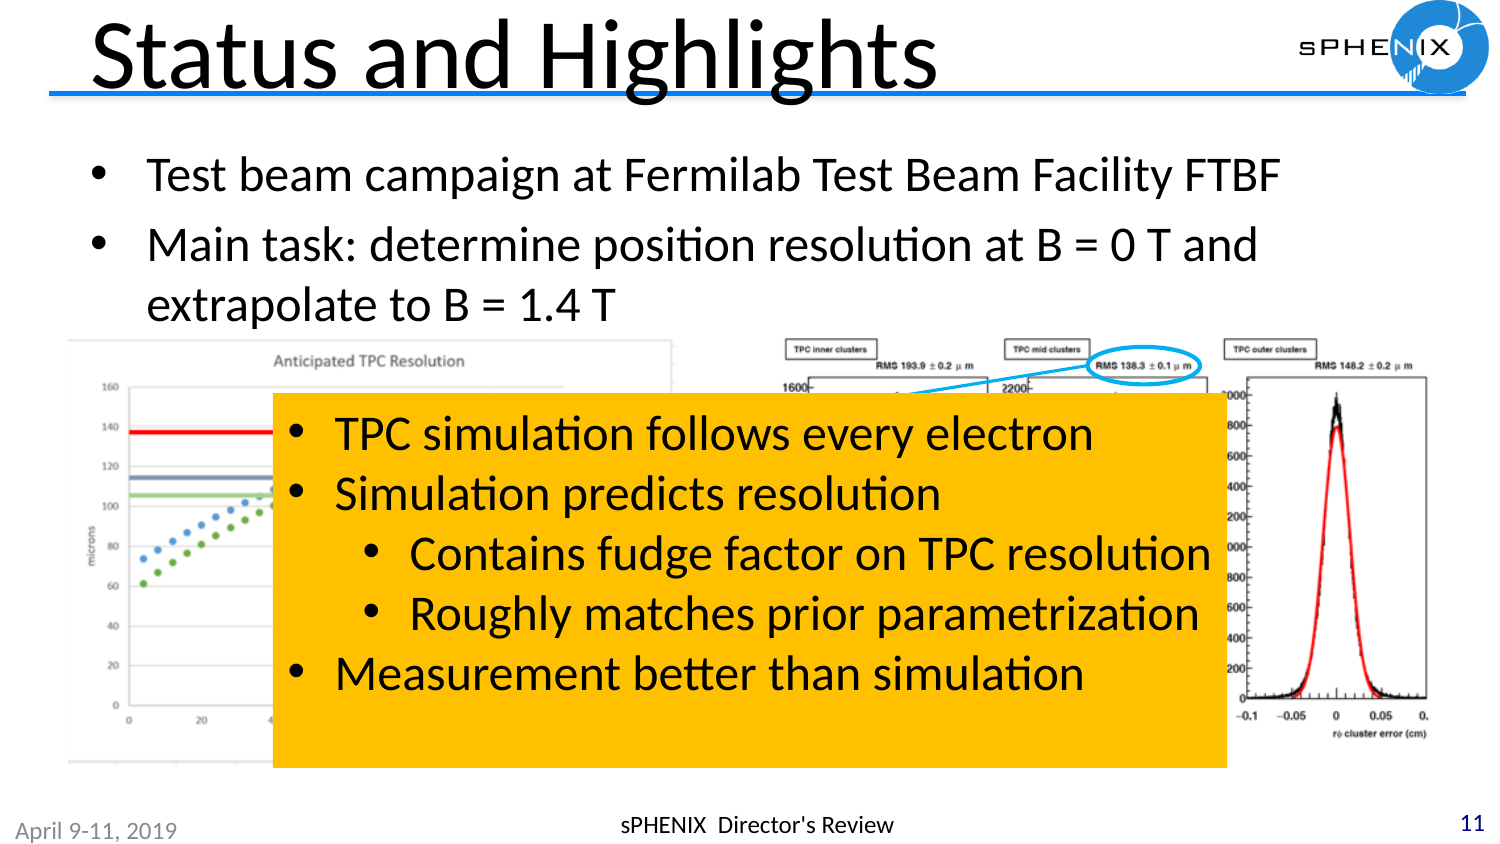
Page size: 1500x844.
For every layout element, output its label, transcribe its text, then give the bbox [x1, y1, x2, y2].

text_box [662, 346, 1201, 435]
picture [1299, 0, 1489, 94]
picture [67, 338, 1433, 773]
slide_number 11 [1412, 798, 1500, 844]
list Test beam campaign at Fermilab Test Beam Facility FTBF Main task: determine position resolution at B = 0 T and extrapolate to B = 1.4 T [75, 134, 1425, 337]
footer sPHENIX Director's Review [520, 806, 996, 841]
title Status and Highlights [75, 4, 1425, 94]
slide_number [0, 815, 350, 844]
